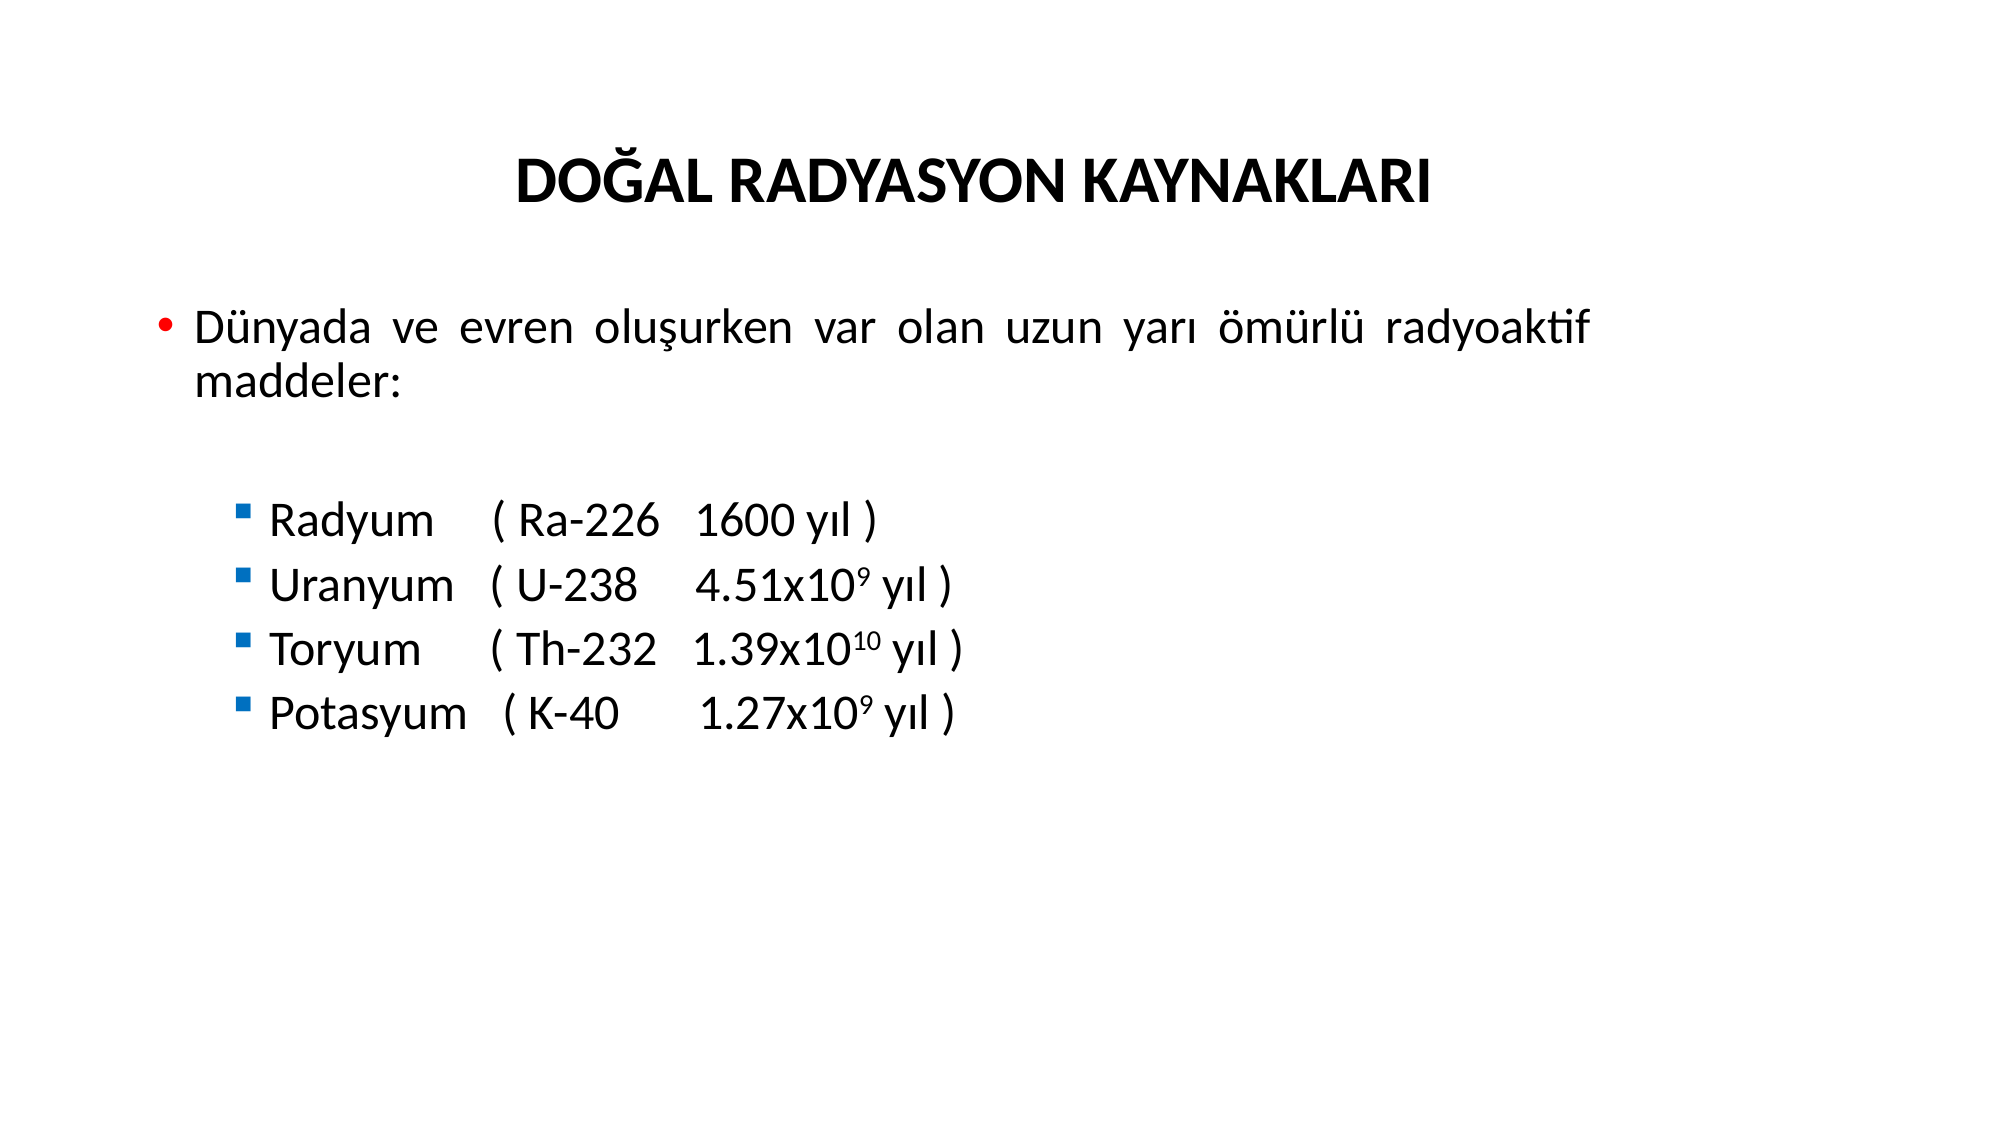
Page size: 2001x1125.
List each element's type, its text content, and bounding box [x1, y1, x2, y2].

title DOĞAL RADYASYON KAYNAKLARI [350, 115, 1600, 247]
list Dünyada ve evren oluşurken var olan uzun yarı ömürlü radyoaktif maddeler: Radyum ( Ra-226 1600 yıl ) Uranyum ( U-238 4.51x109 yıl ) Toryum ( Th-232 1.39x1010 yıl ) Potasyum ( K-40 1.27x109 yıl ) [141, 292, 1626, 1038]
